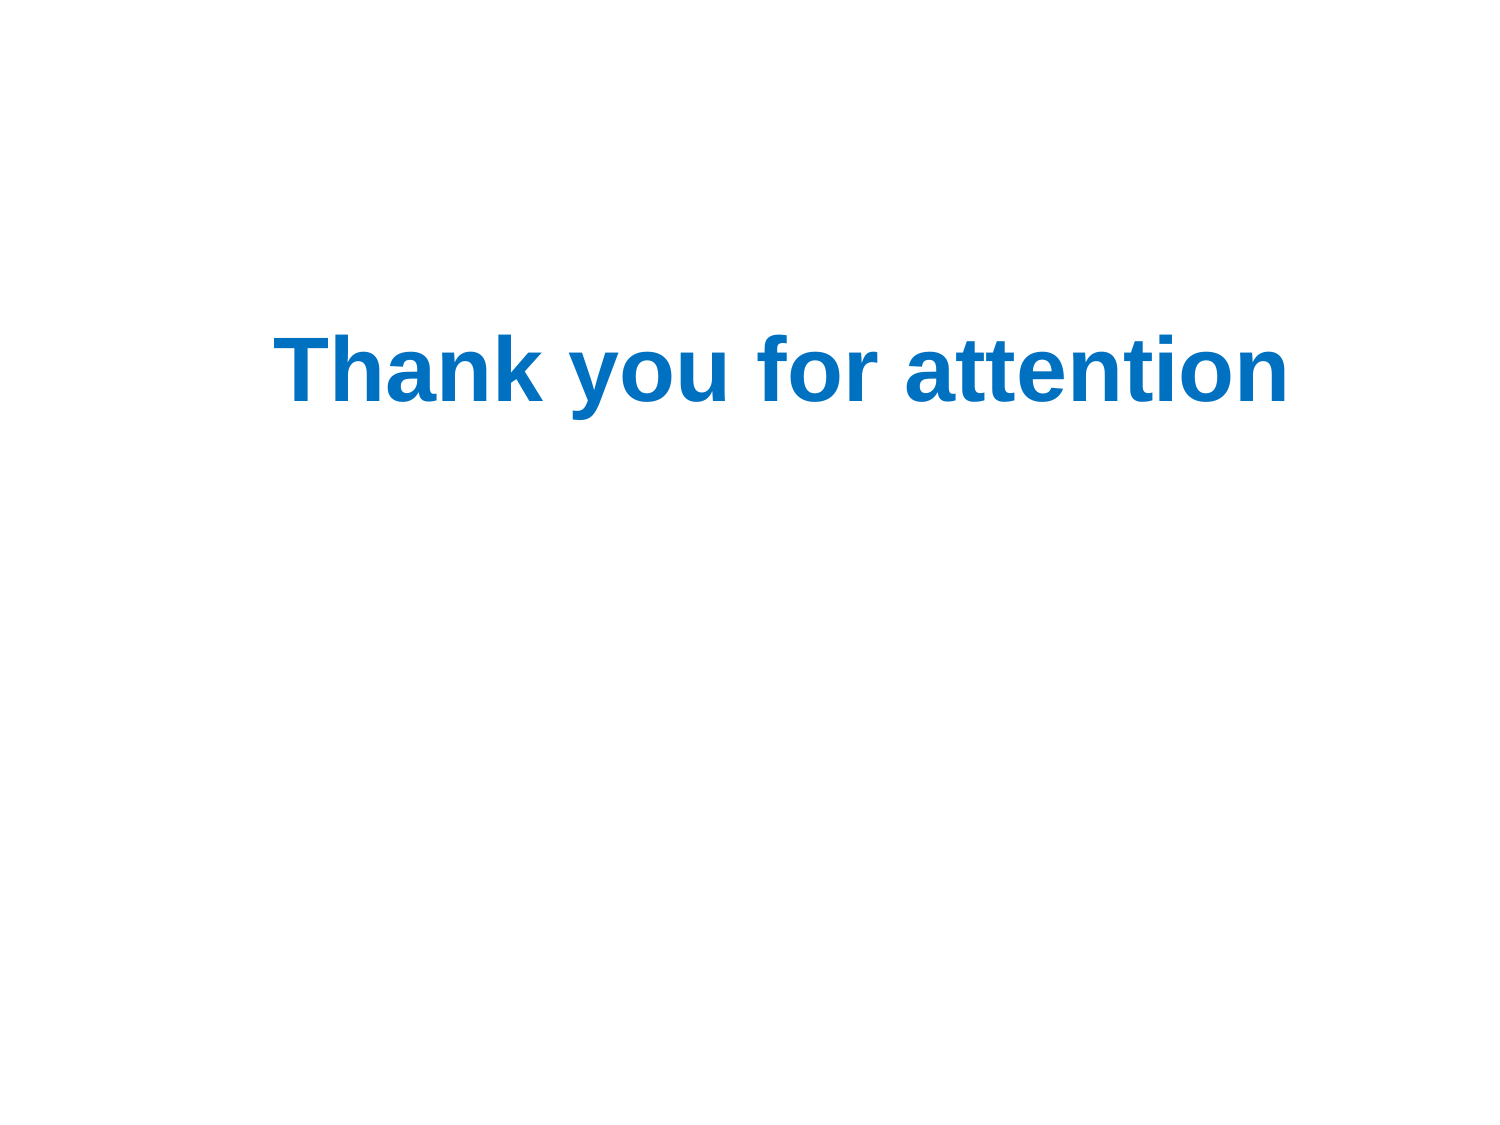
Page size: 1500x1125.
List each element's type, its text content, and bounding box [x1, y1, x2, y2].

text_box Thank you for attention [259, 302, 1308, 428]
